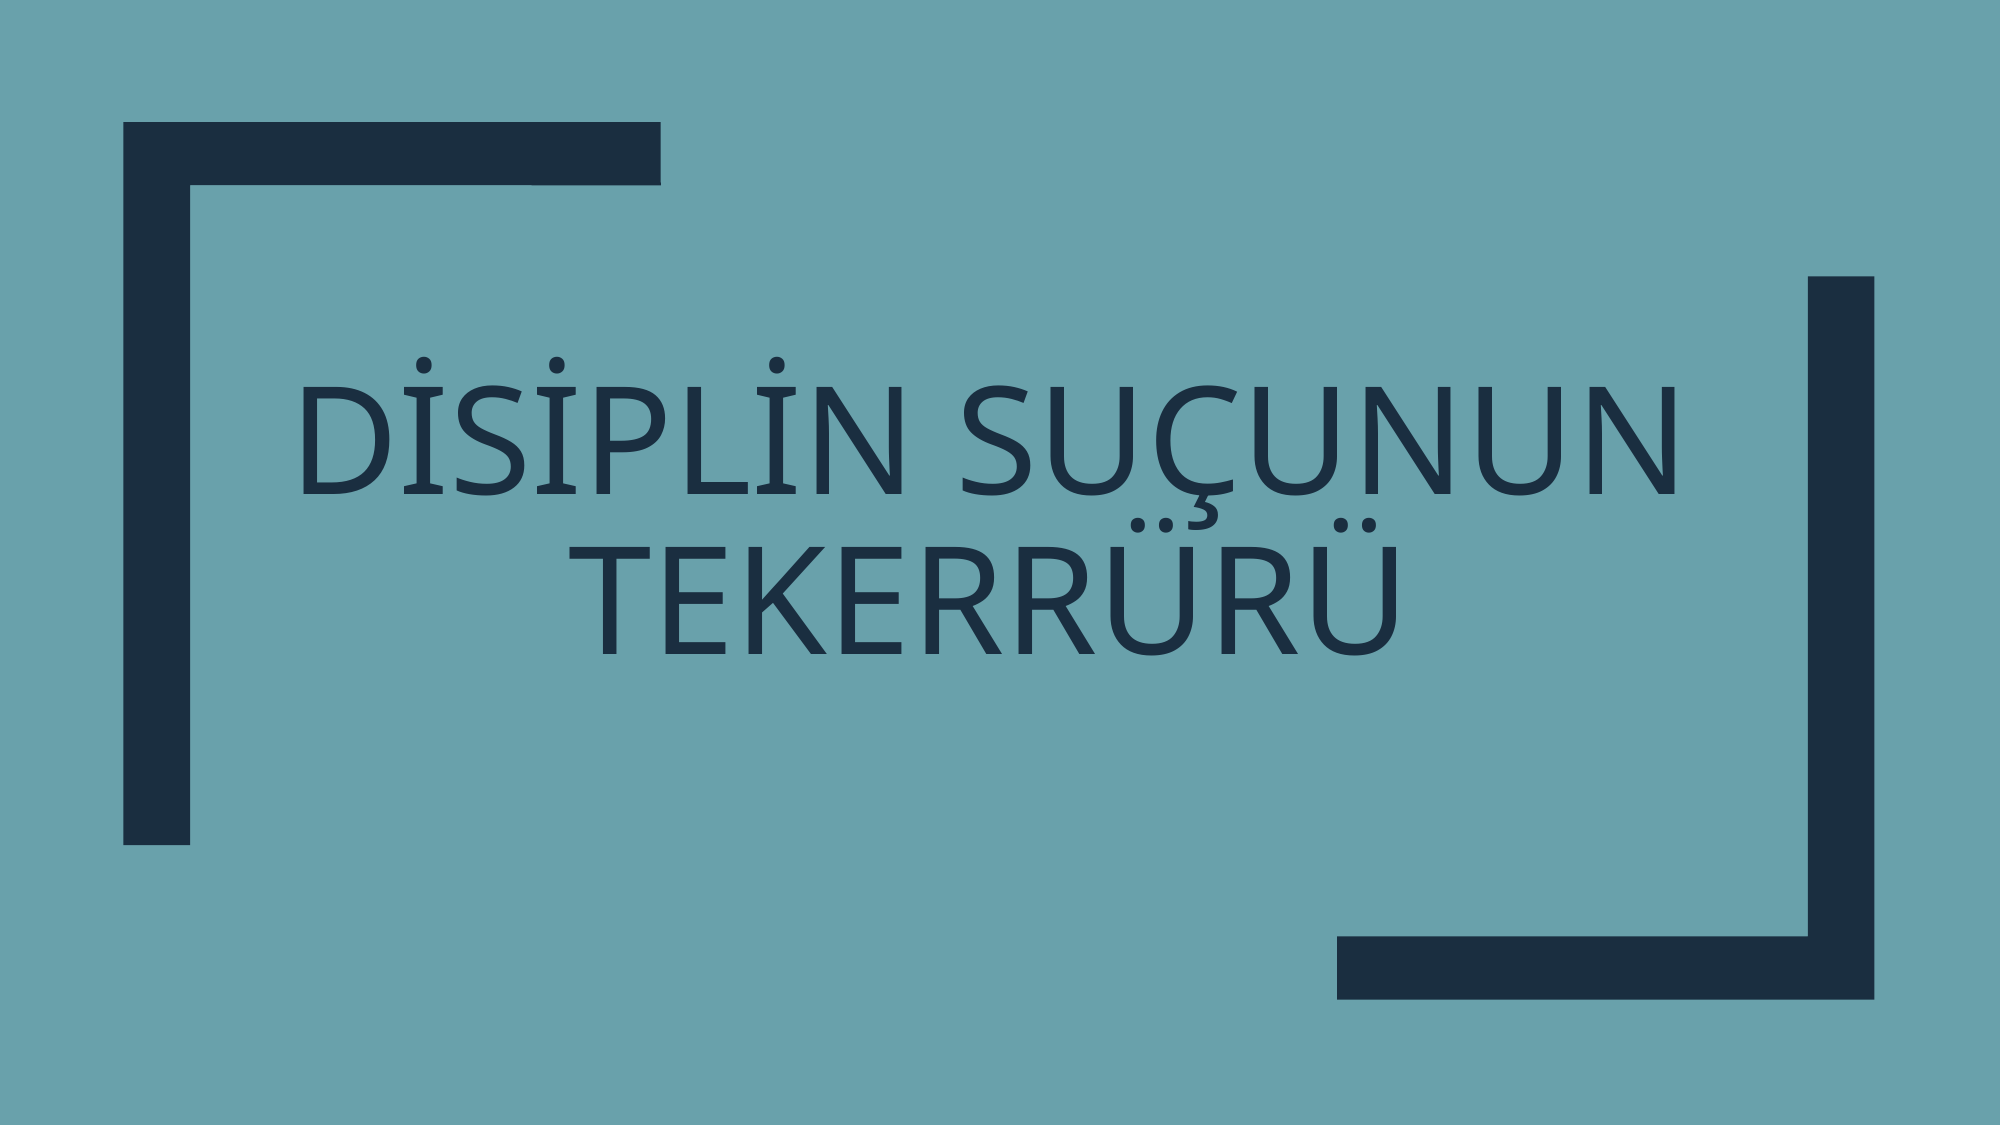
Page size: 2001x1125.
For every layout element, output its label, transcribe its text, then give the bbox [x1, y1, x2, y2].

title DİSİPLİN SUÇUNUN TEKERRÜRÜ [215, 335, 1764, 875]
